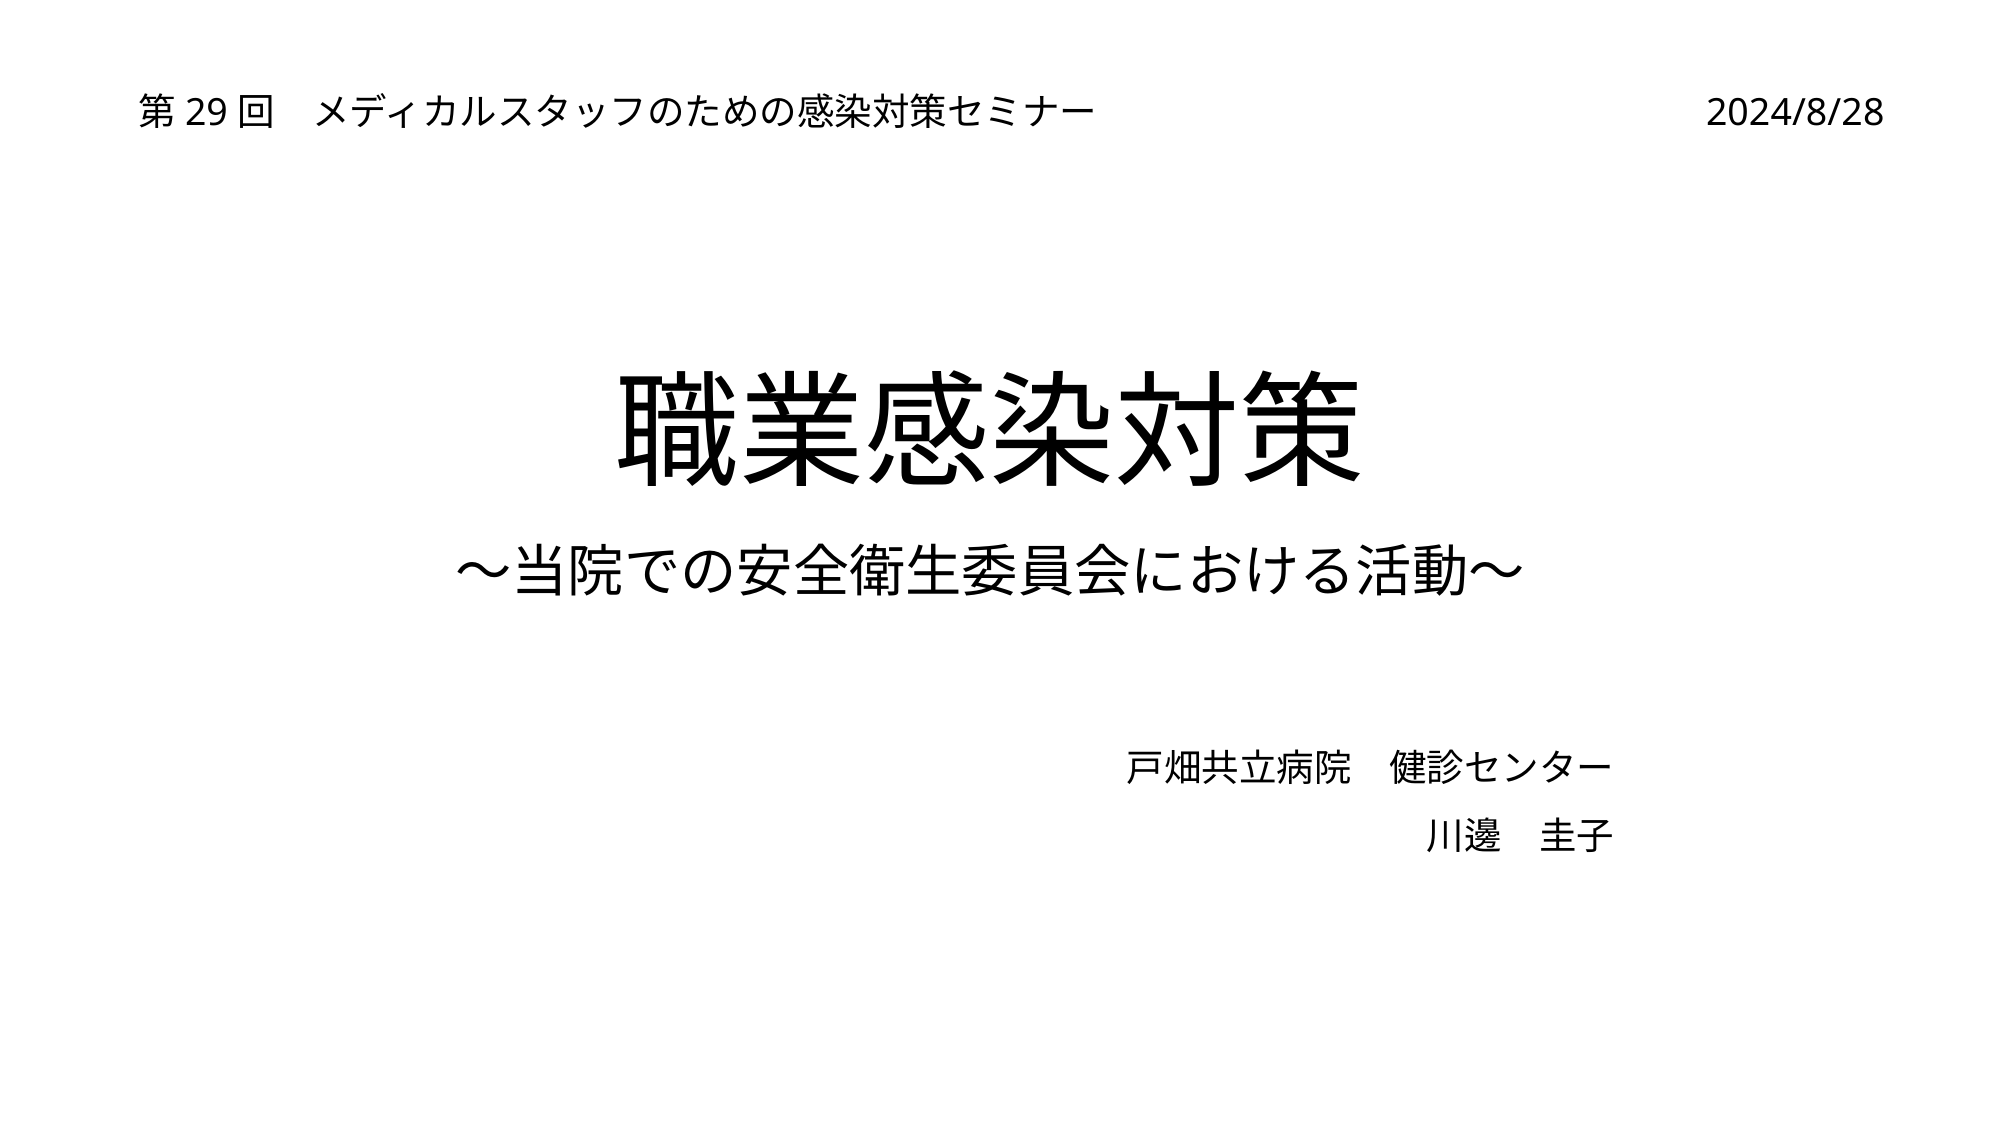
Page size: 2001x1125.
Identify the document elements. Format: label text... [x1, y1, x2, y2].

title 職業感染対策 ～当院での安全衛生委員会における活動～ [239, 236, 1740, 642]
text_box 第29回 メディカルスタッフのための感染対策セミナー 2024/8/28 [123, 58, 1919, 209]
text_box 戸畑共立病院 健診センター 川邊 圭子 [1074, 714, 1718, 865]
